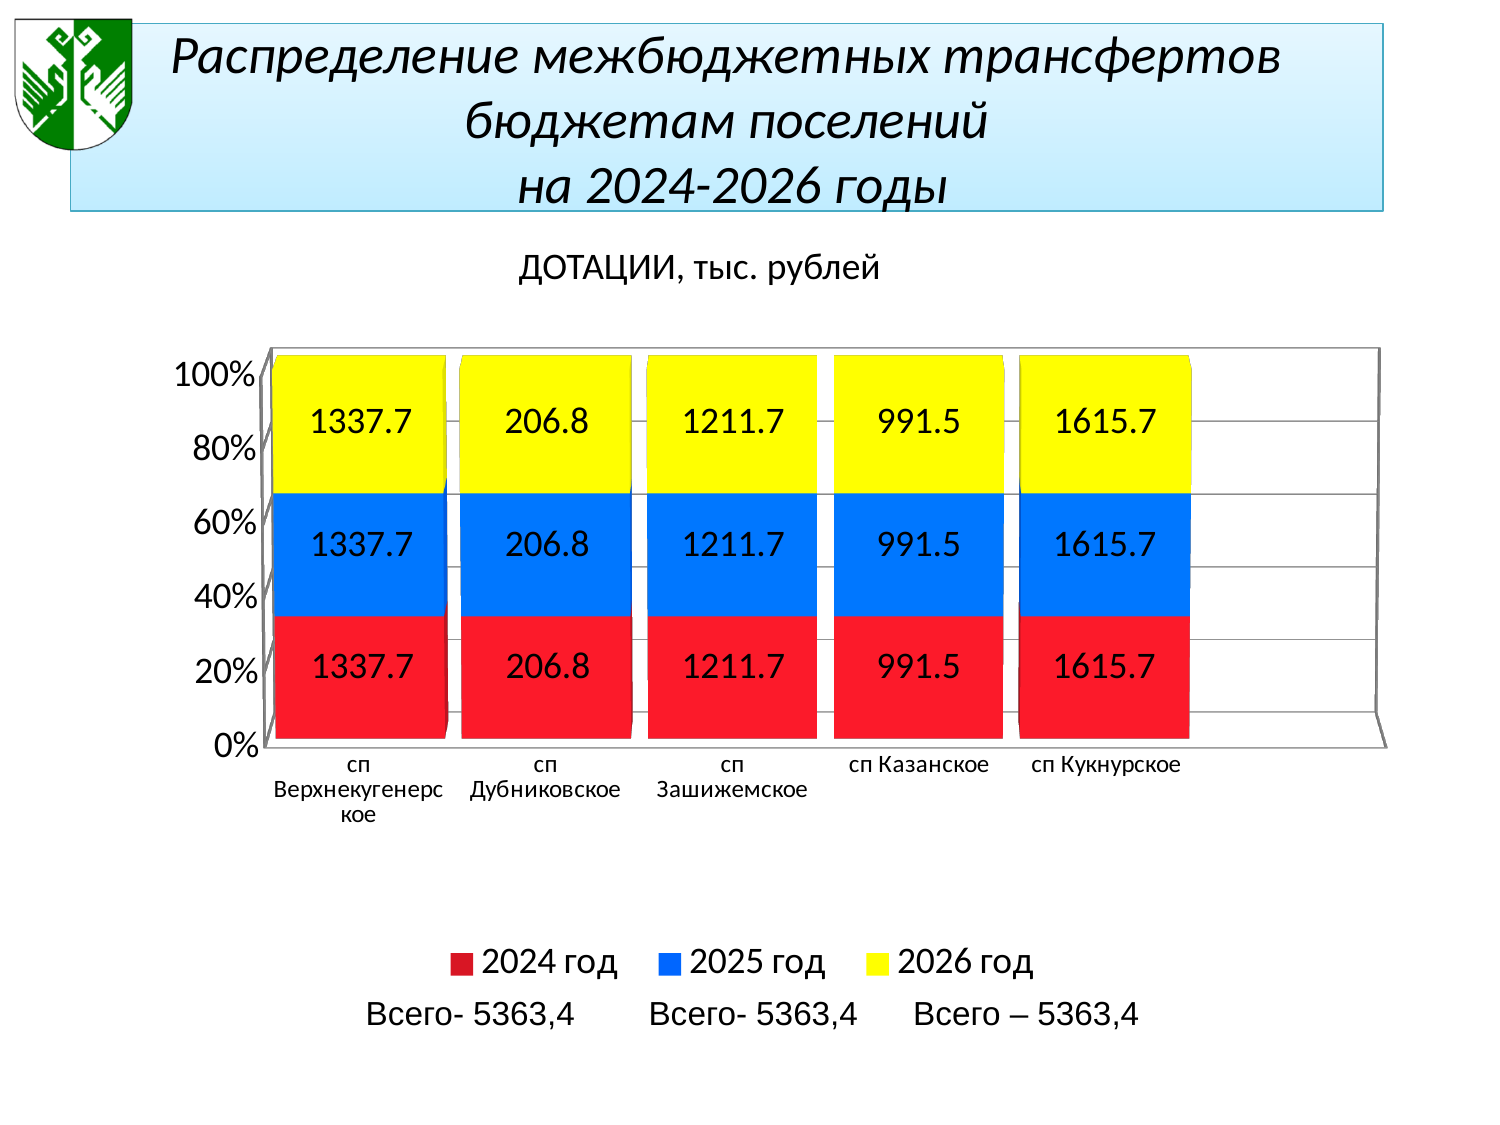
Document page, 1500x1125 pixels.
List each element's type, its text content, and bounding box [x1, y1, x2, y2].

text_box ДОТАЦИИ, тыс. рублей [503, 234, 1008, 295]
table_header [59, 224, 743, 314]
picture [0, 0, 146, 165]
text_box Всего- 5363,4 Всего- 5363,4 Всего – 5363,4 [304, 1004, 1289, 1039]
chart [46, 316, 1454, 997]
title Распределение межбюджетных трансфертов бюджетам поселений на 2024-2026 годы [70, 23, 1384, 212]
table_header [745, 224, 1429, 314]
